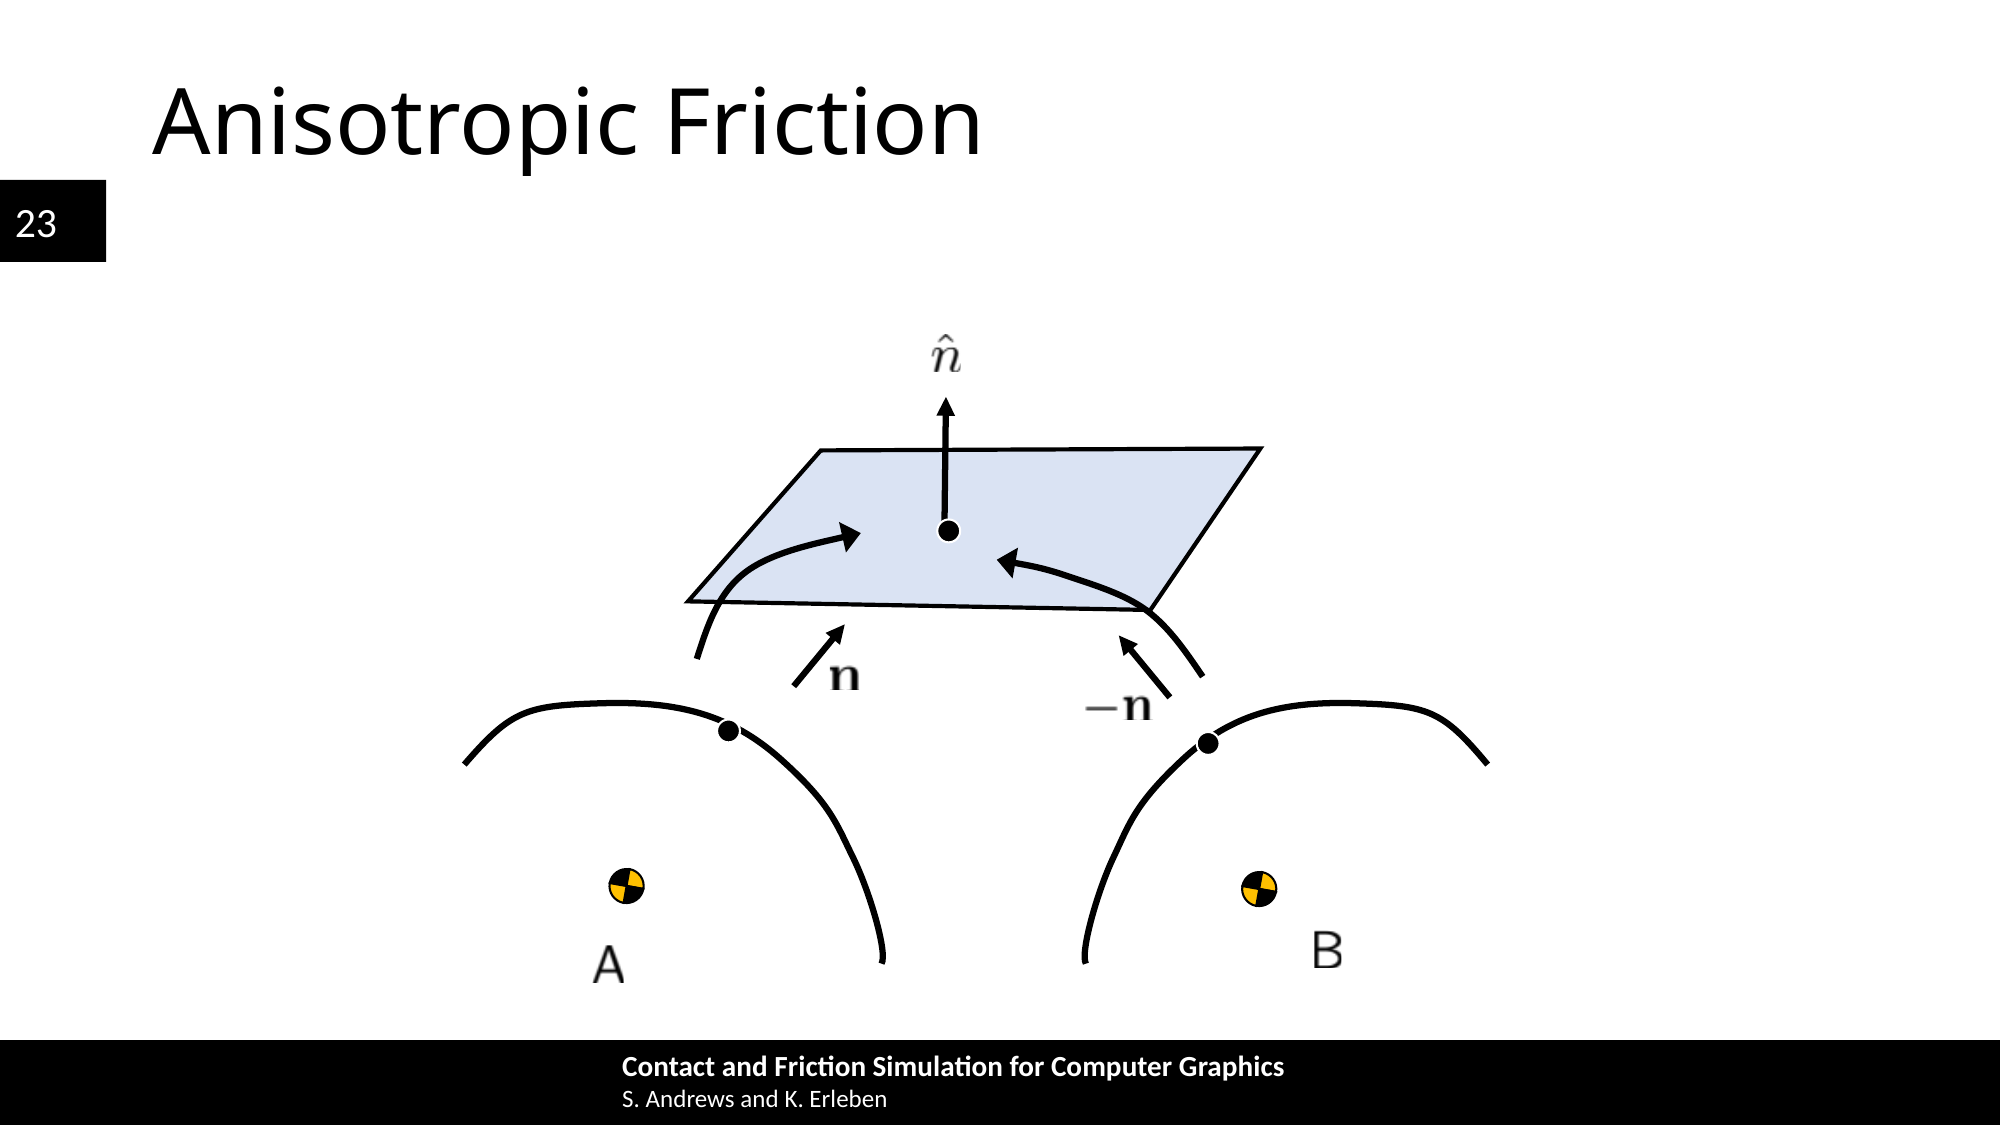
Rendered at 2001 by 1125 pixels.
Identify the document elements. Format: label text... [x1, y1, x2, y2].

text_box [793, 624, 845, 687]
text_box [609, 868, 644, 904]
text_box [1195, 730, 1221, 756]
text_box [716, 718, 742, 744]
picture [1084, 694, 1154, 720]
title Anisotropic Friction [137, 59, 1863, 190]
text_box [1242, 871, 1277, 907]
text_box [1118, 635, 1170, 698]
text_box <<<<<<<< [1083, 701, 1489, 965]
text_box [996, 551, 1204, 678]
picture [1314, 930, 1342, 968]
picture [592, 944, 624, 983]
text_box [936, 518, 962, 544]
text_box <<<<<<<< [463, 701, 884, 965]
text_box [685, 447, 1263, 612]
text_box [695, 525, 861, 660]
picture [931, 334, 961, 373]
picture [829, 664, 860, 690]
